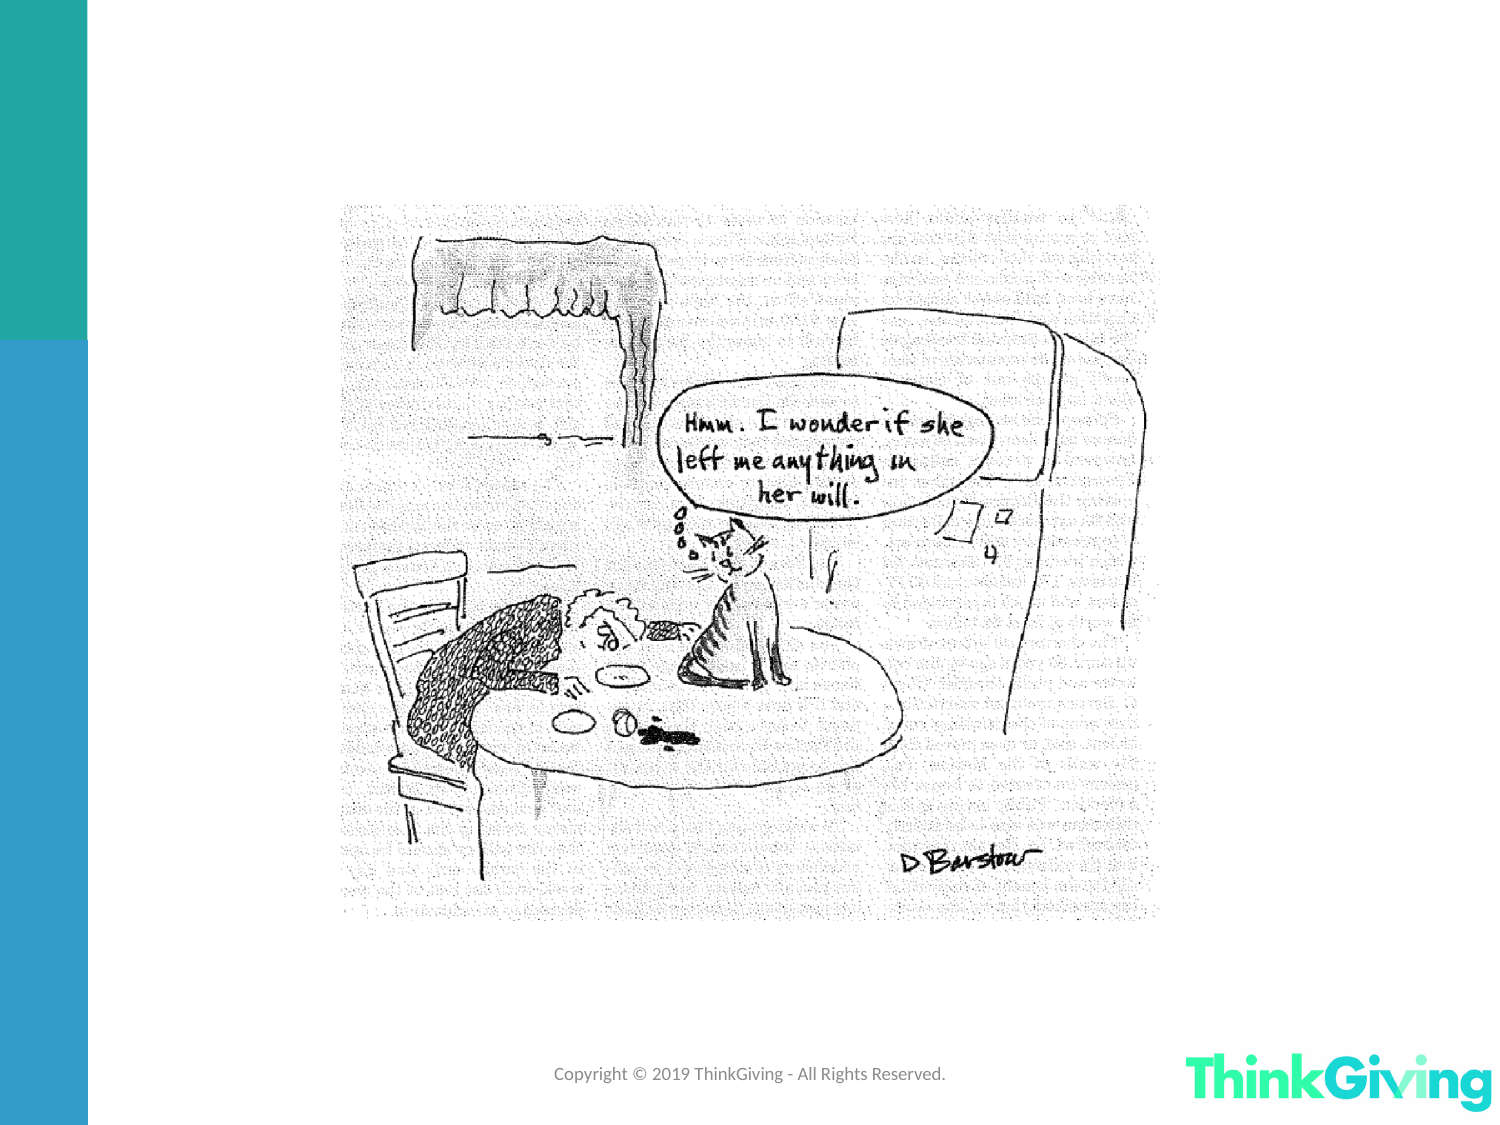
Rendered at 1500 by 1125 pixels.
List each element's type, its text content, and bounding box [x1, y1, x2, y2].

footer Copyright © 2019 ThinkGiving - All Rights Reserved. [496, 1042, 1004, 1103]
picture [1160, 1027, 1492, 1125]
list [340, 204, 1160, 921]
